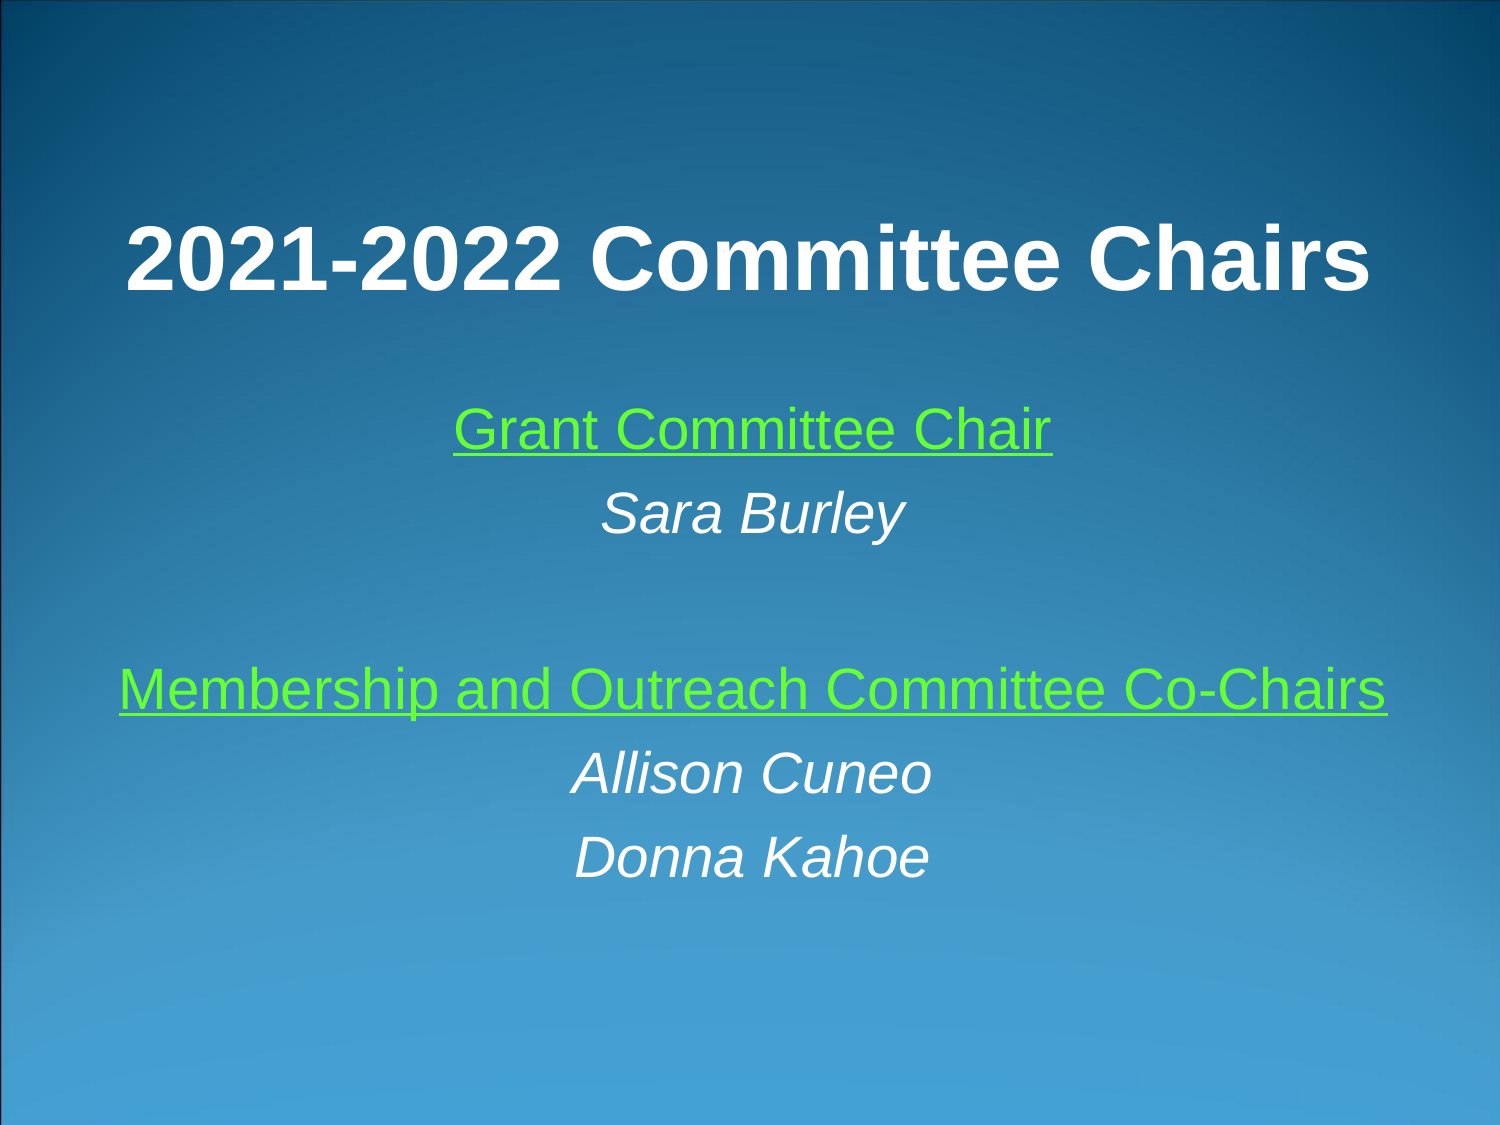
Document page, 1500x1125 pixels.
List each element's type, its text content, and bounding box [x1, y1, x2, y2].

picture [0, 0, 1500, 1125]
title 2021-2022 Committee Chairs [31, 152, 1469, 370]
list Grant Committee Chair Sara Burley Membership and Outreach Committee Co-Chairs Allison Cuneo Donna Kahoe [70, 391, 1436, 1004]
